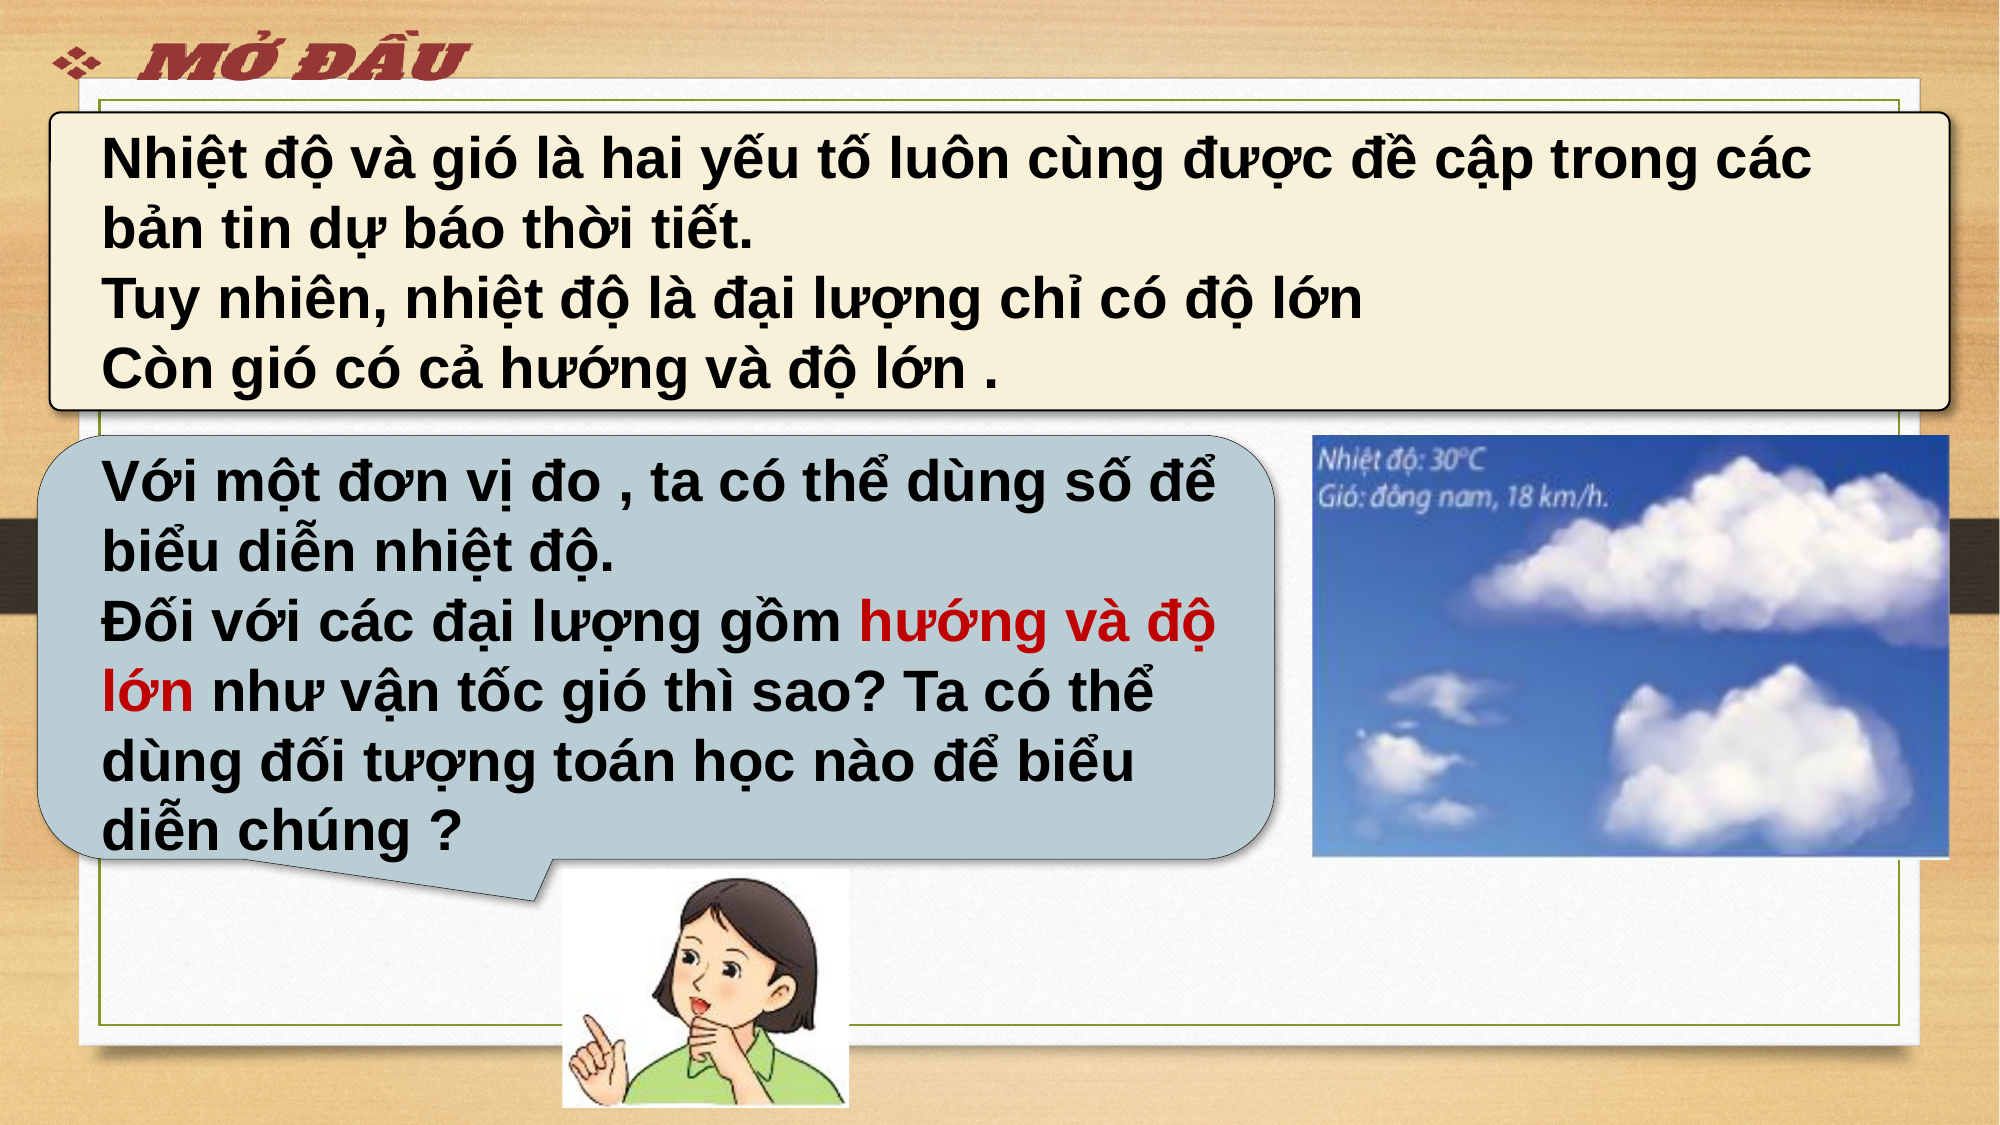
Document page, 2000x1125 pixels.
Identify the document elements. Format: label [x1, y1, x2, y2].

text_box [36, 435, 1288, 1108]
text_box [49, 112, 1950, 411]
picture [0, 0, 2000, 1125]
